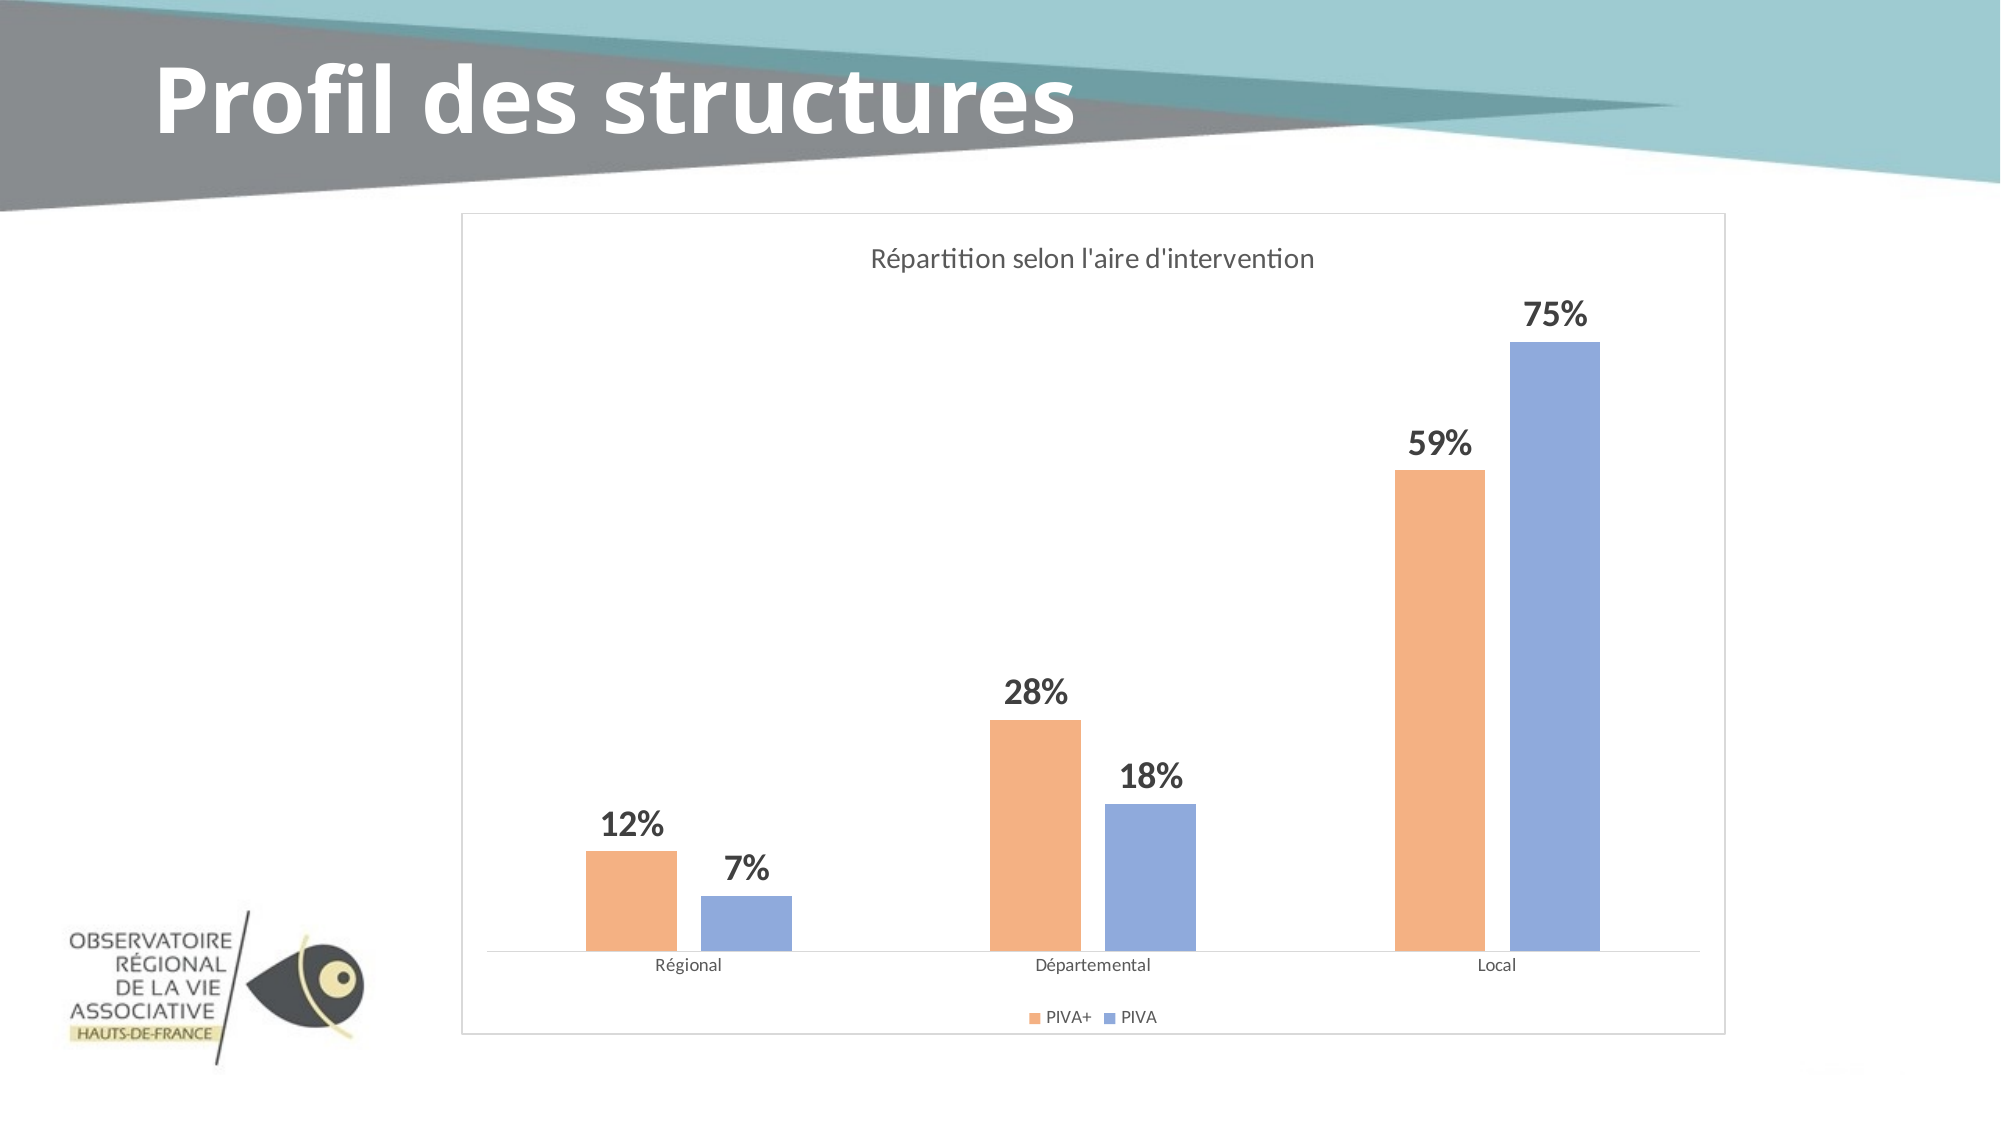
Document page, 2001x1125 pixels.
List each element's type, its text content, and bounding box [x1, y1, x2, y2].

title Profil des structures [137, 0, 1863, 213]
chart [460, 212, 1726, 1035]
picture [0, 0, 2001, 1125]
